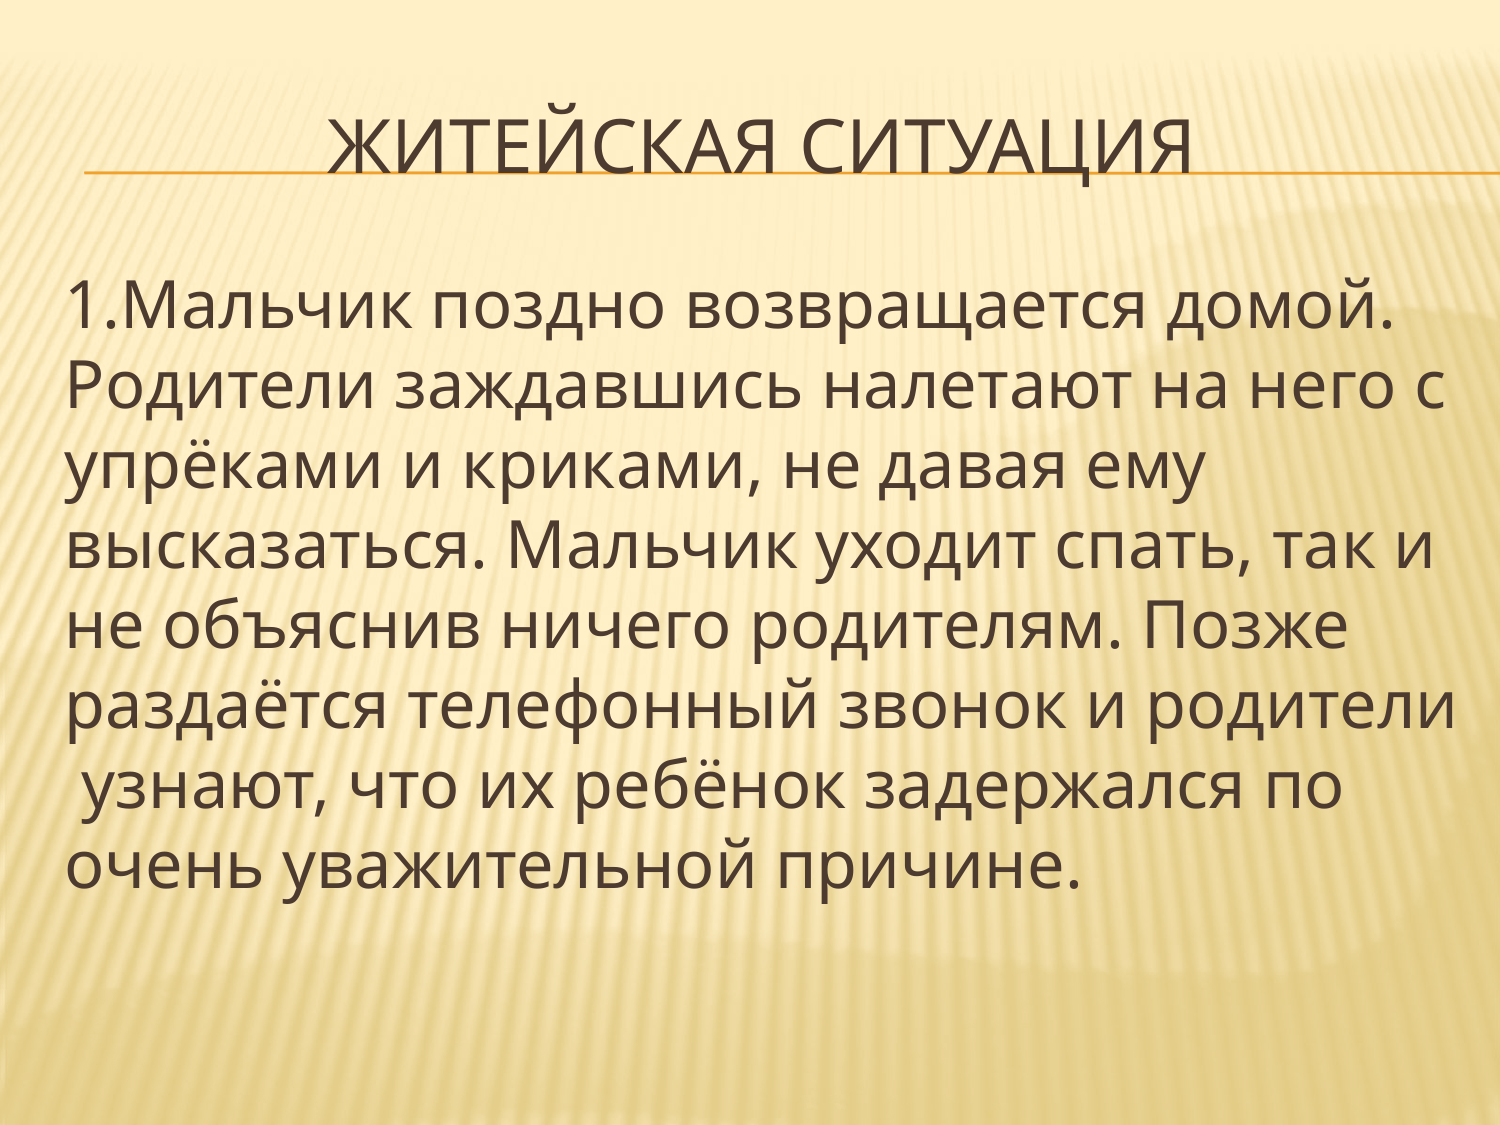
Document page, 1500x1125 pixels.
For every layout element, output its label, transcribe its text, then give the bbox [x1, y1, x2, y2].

title Житейская ситуация [50, 75, 1475, 213]
list 1.Мальчик поздно возвращается домой. Родители заждавшись налетают на него с упрёками и криками, не давая ему высказаться. Мальчик уходит спать, так и не объяснив ничего родителям. Позже раздаётся телефонный звонок и родители узнают, что их ребёнок задержался по очень уважительной причине. [50, 254, 1475, 998]
